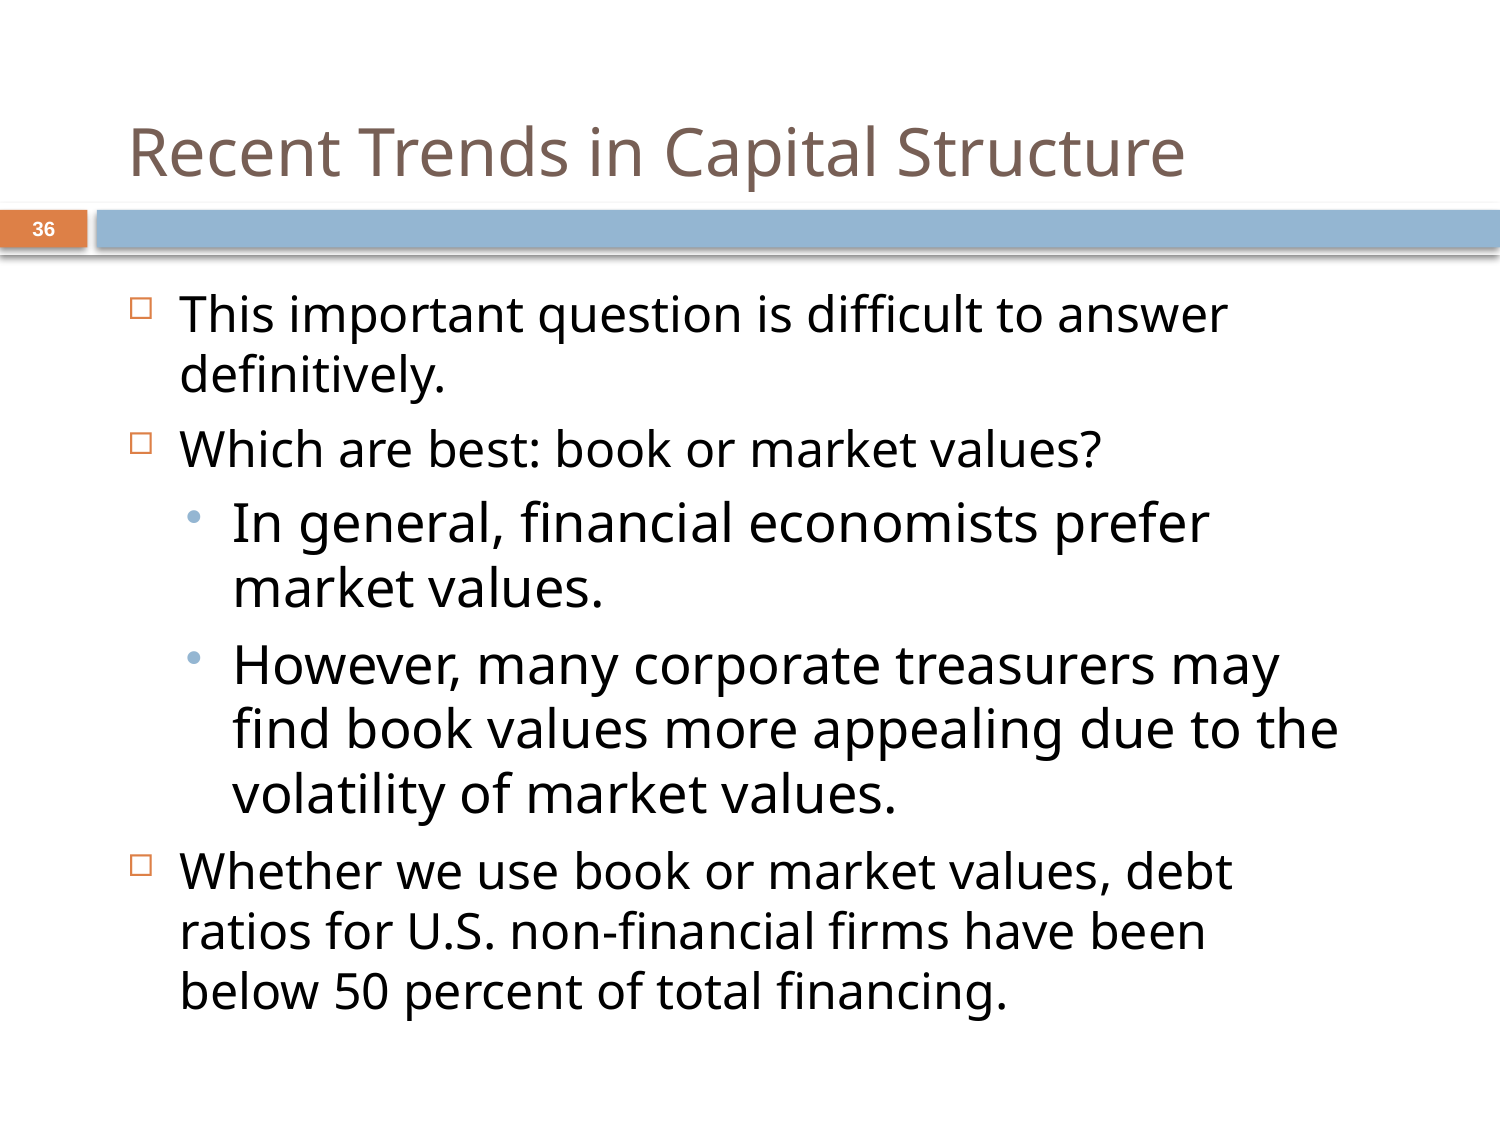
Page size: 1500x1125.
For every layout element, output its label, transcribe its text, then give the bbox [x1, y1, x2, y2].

title Recent Trends in Capital Structure [112, 99, 1401, 201]
list This important question is difficult to answer definitively. Which are best: book or market values? In general, financial economists prefer market values. However, many corporate treasurers may find book values more appealing due to the volatility of market values. Whether we use book or market values, debt ratios for U.S. non-financial firms have been below 50 percent of total financing. [112, 274, 1376, 1001]
slide_number 36 [0, 208, 88, 249]
